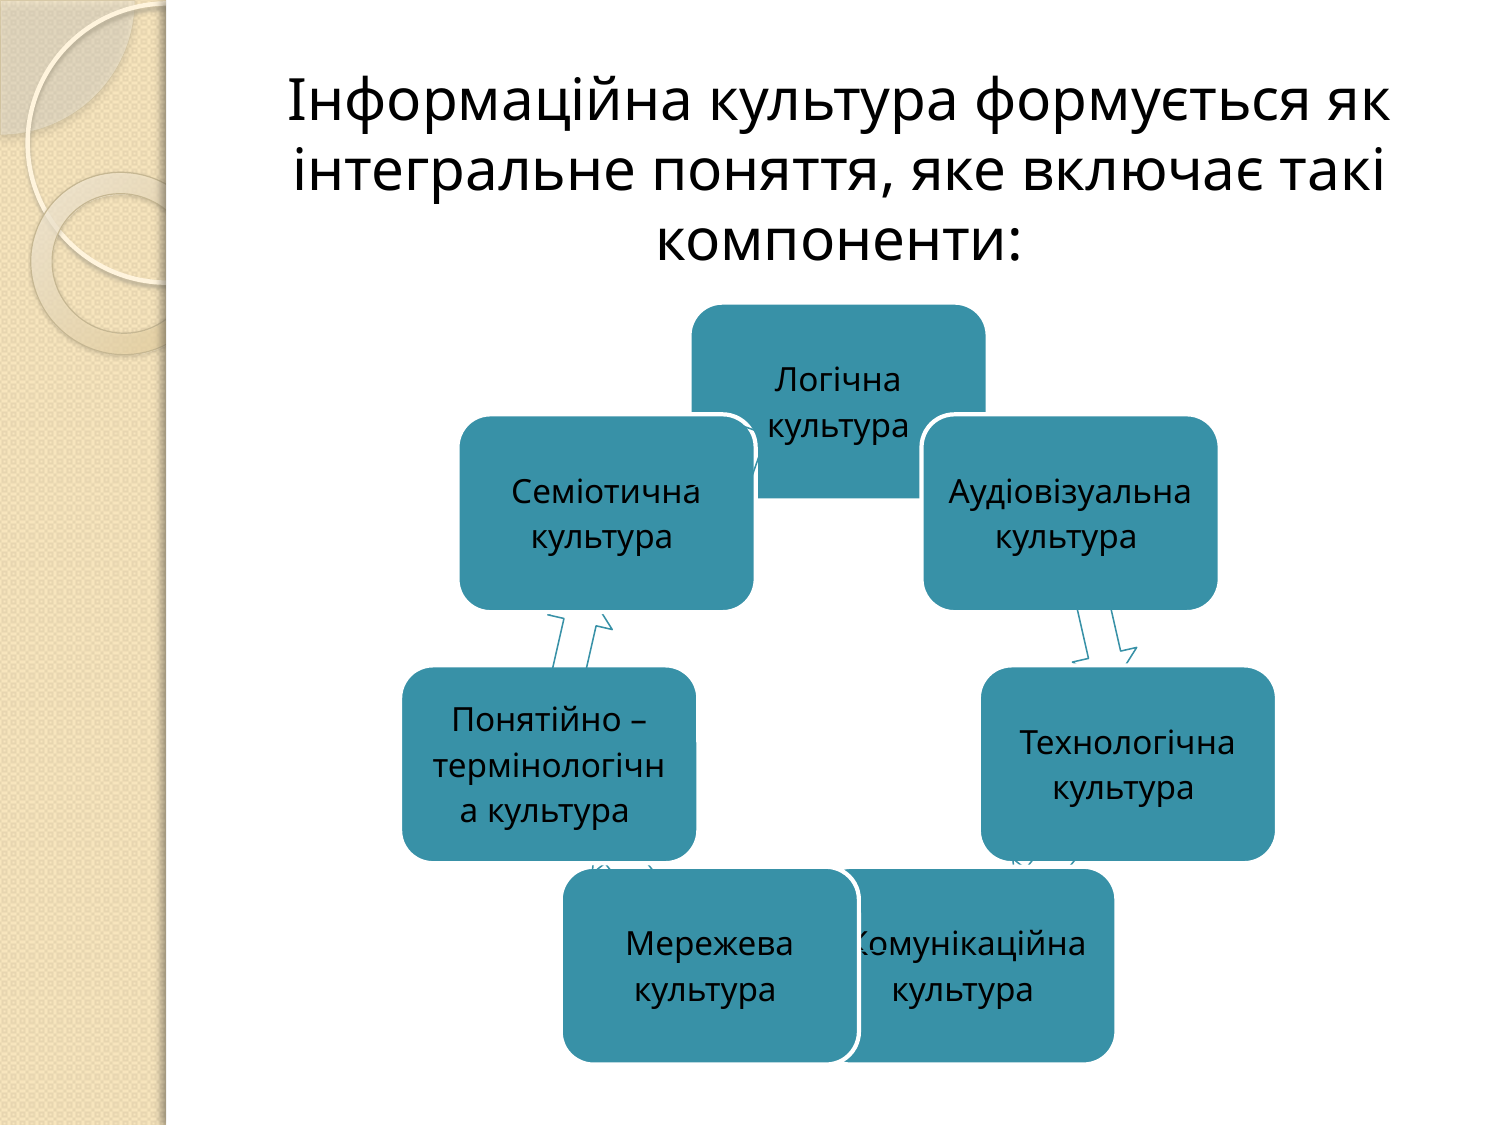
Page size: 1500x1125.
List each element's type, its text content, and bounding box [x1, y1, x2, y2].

list Інформаційна культура формується як інтегральне поняття, яке включає такі компоненти: [183, 54, 1483, 1106]
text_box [241, 302, 1436, 1095]
